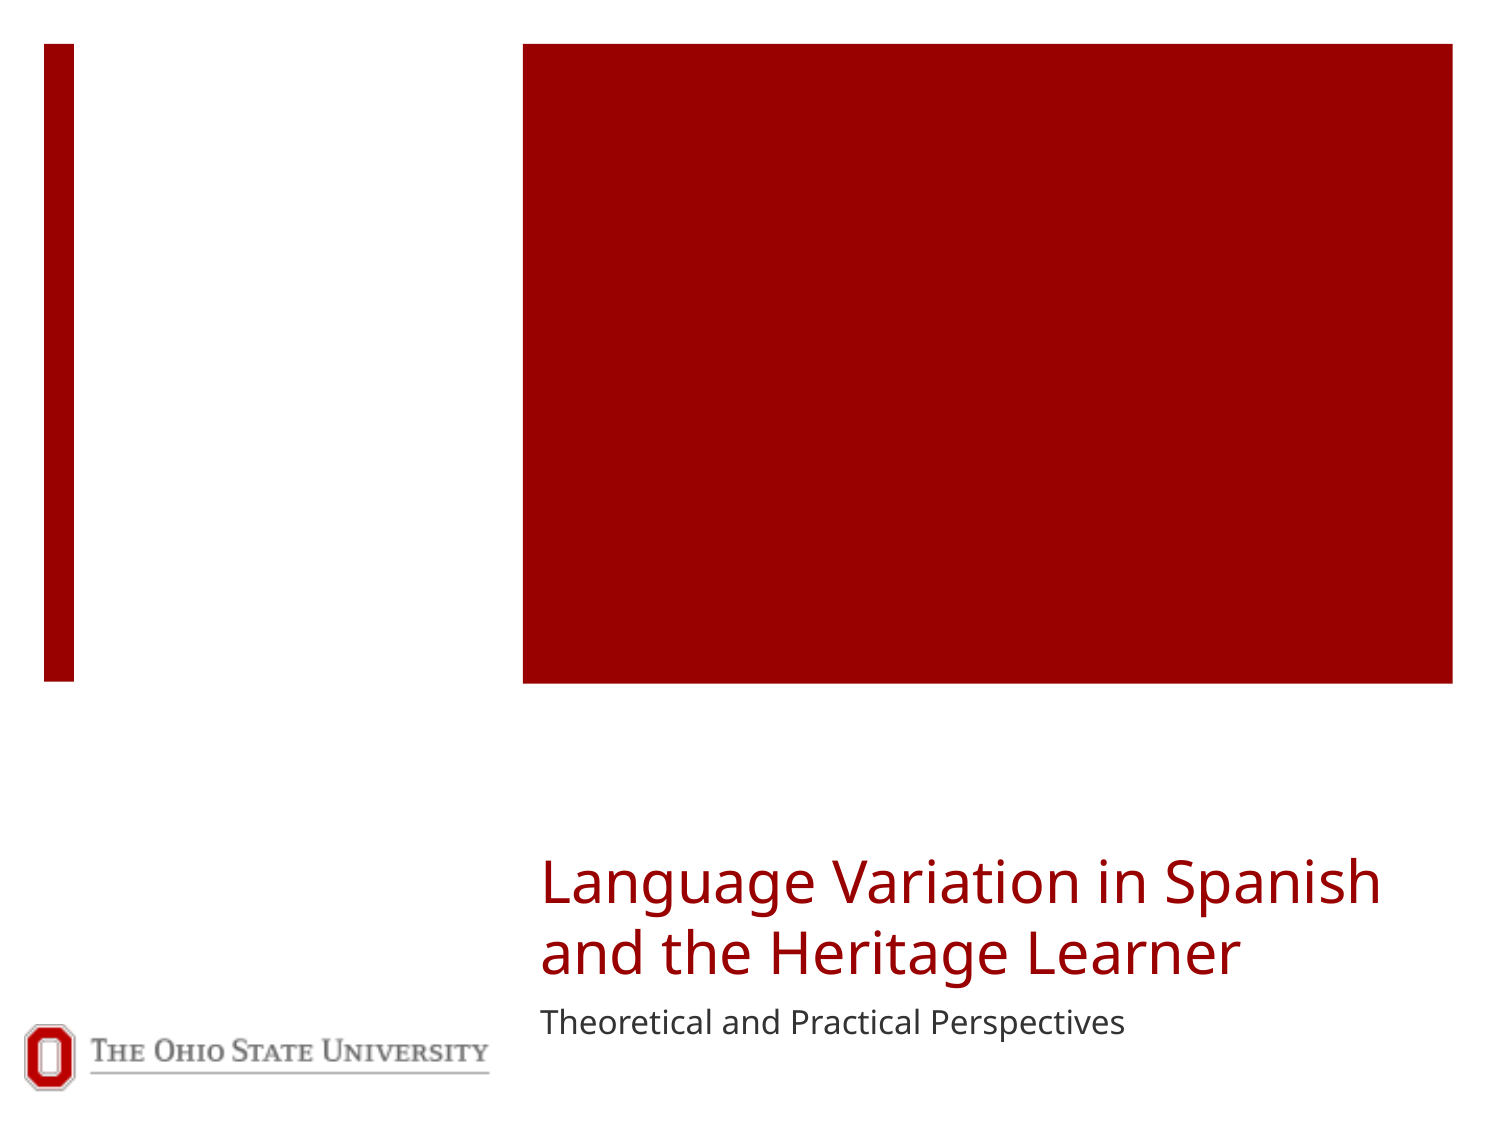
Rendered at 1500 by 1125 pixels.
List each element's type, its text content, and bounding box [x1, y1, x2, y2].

subtitle Theoretical and Practical Perspectives [525, 993, 1421, 1096]
picture [24, 1024, 493, 1120]
title Language Variation in Spanish and the Heritage Learner [525, 821, 1421, 993]
